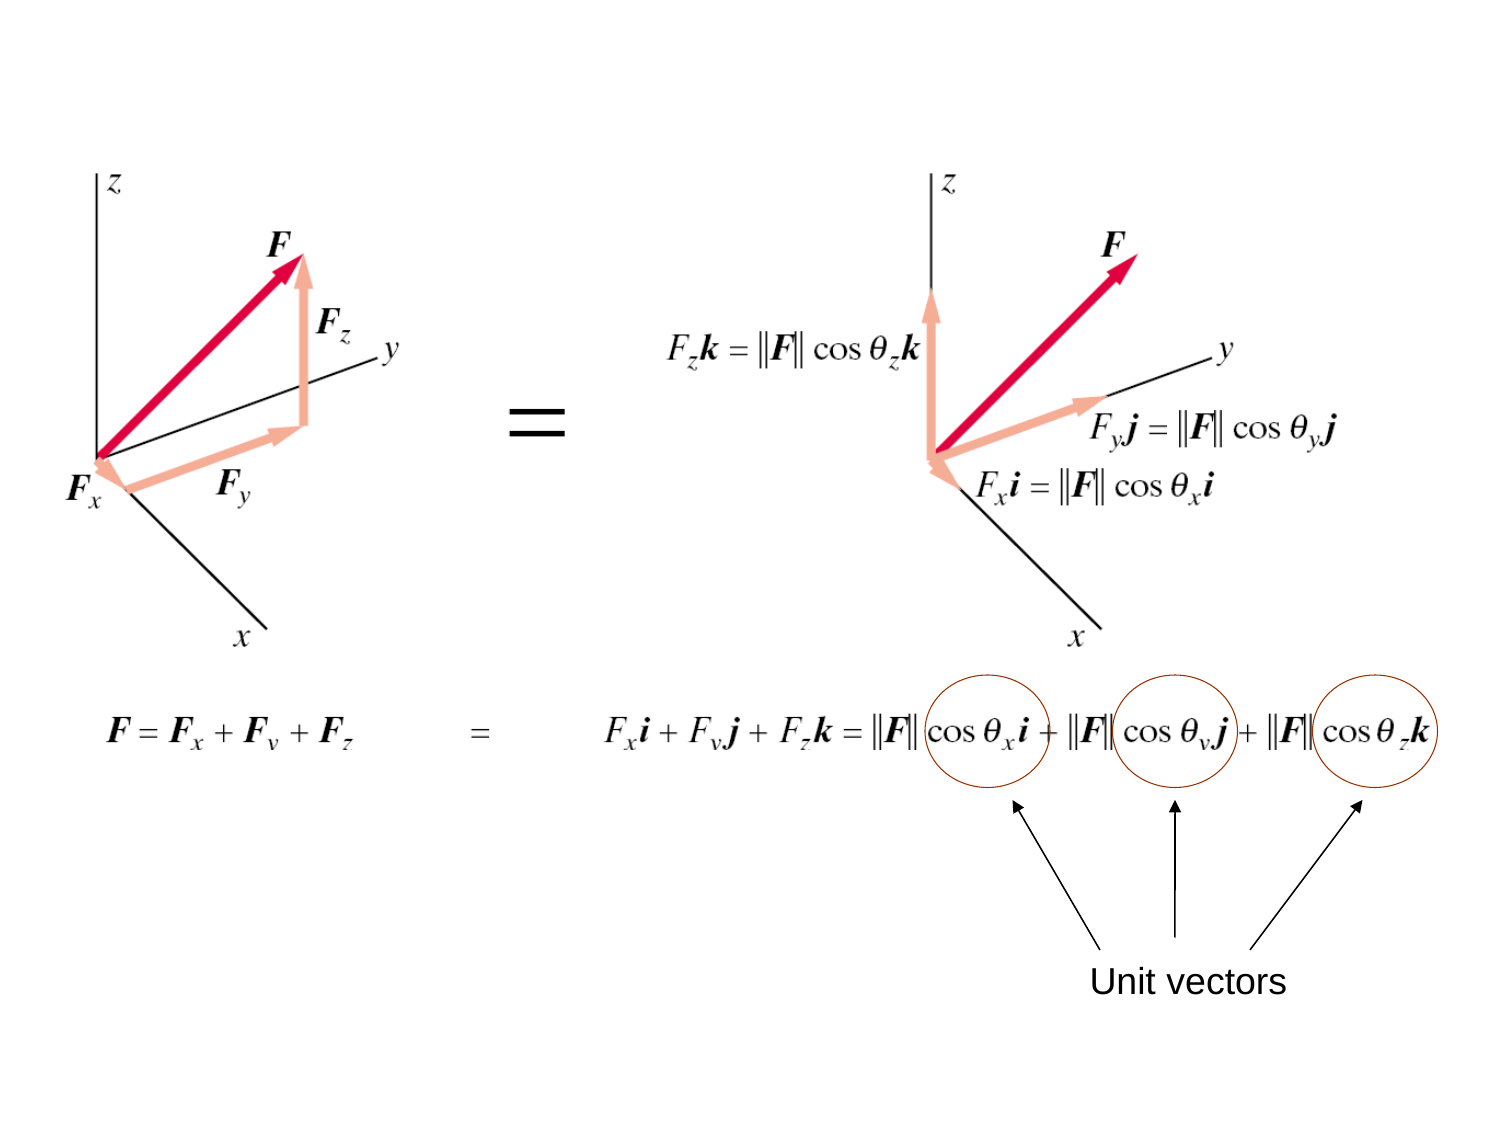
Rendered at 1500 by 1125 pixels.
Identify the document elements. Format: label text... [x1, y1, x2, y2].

text_box [1012, 799, 1101, 951]
picture [49, 146, 1500, 751]
text_box Unit vectors [1074, 949, 1313, 1010]
text_box [1249, 799, 1363, 951]
text_box [1320, 758, 1430, 788]
text_box [1168, 799, 1182, 938]
text_box [1120, 758, 1230, 788]
text_box [932, 758, 1043, 788]
